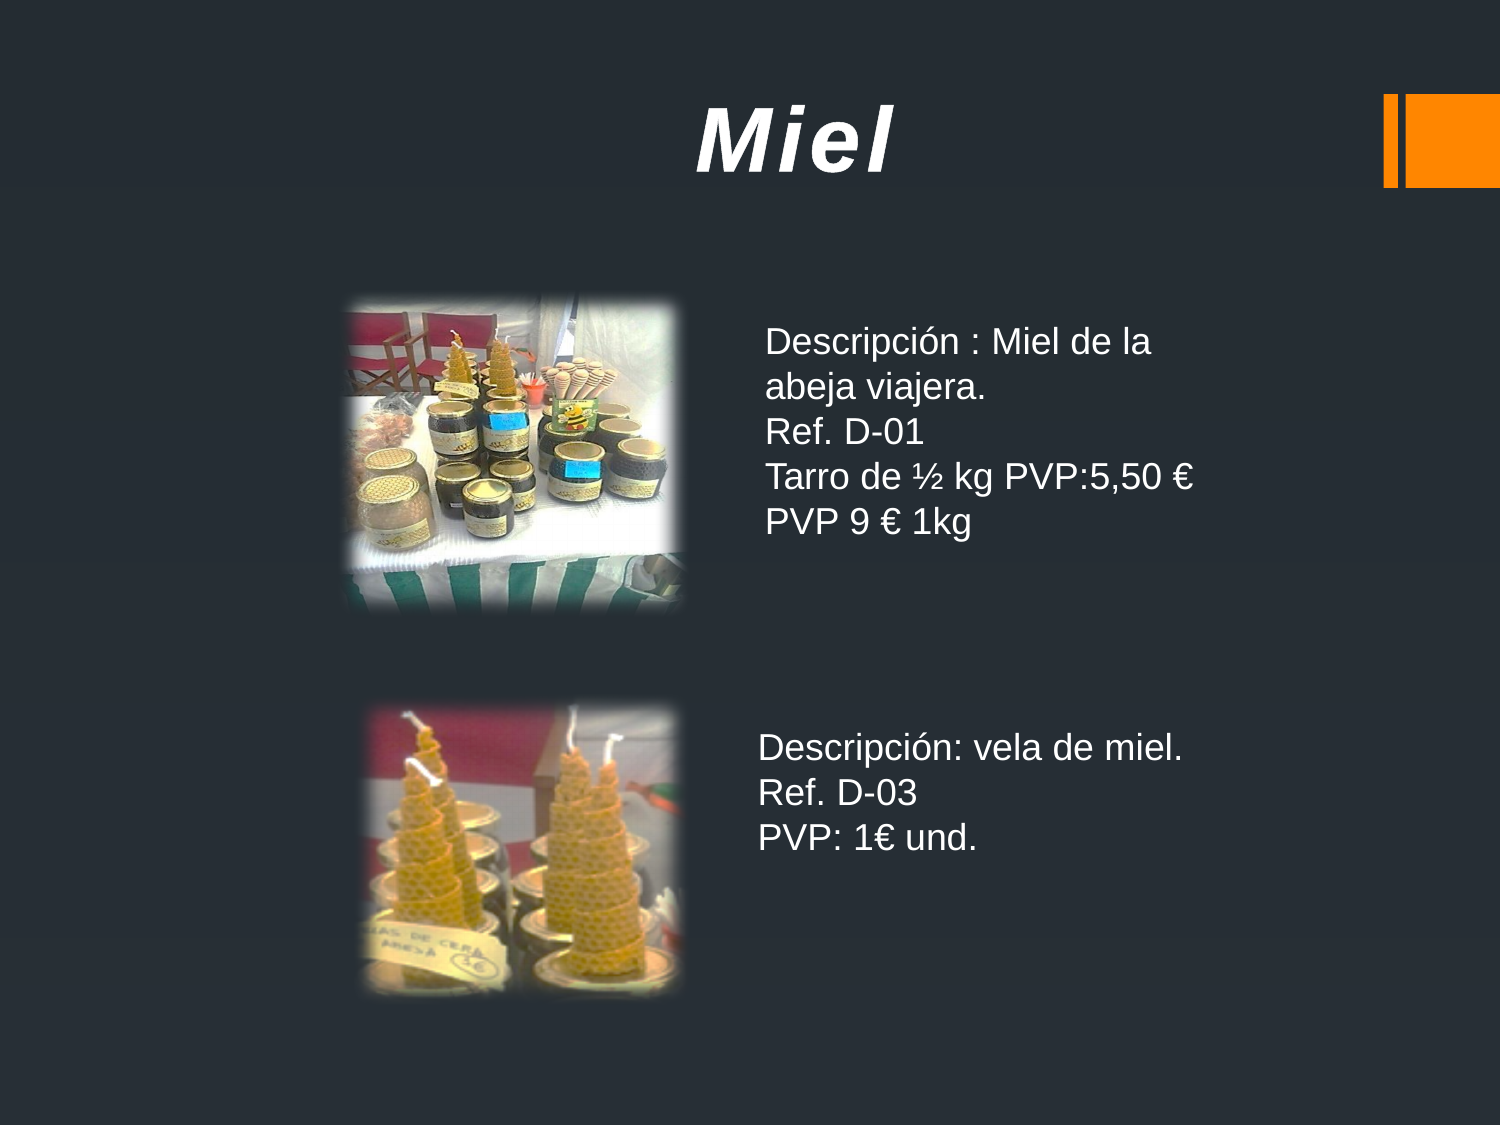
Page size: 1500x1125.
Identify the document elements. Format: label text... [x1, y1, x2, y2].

text_box Miel [351, 64, 1270, 199]
text_box Descripción : Miel de la abeja viajera. Ref. D-01 Tarro de ½ kg PVP:5,50 € PVP 9 € 1kg [750, 310, 1237, 595]
picture [335, 288, 691, 620]
picture [351, 691, 691, 1006]
text_box Descripción: vela de miel. Ref. D-03 PVP: 1€ und. [742, 715, 1270, 866]
